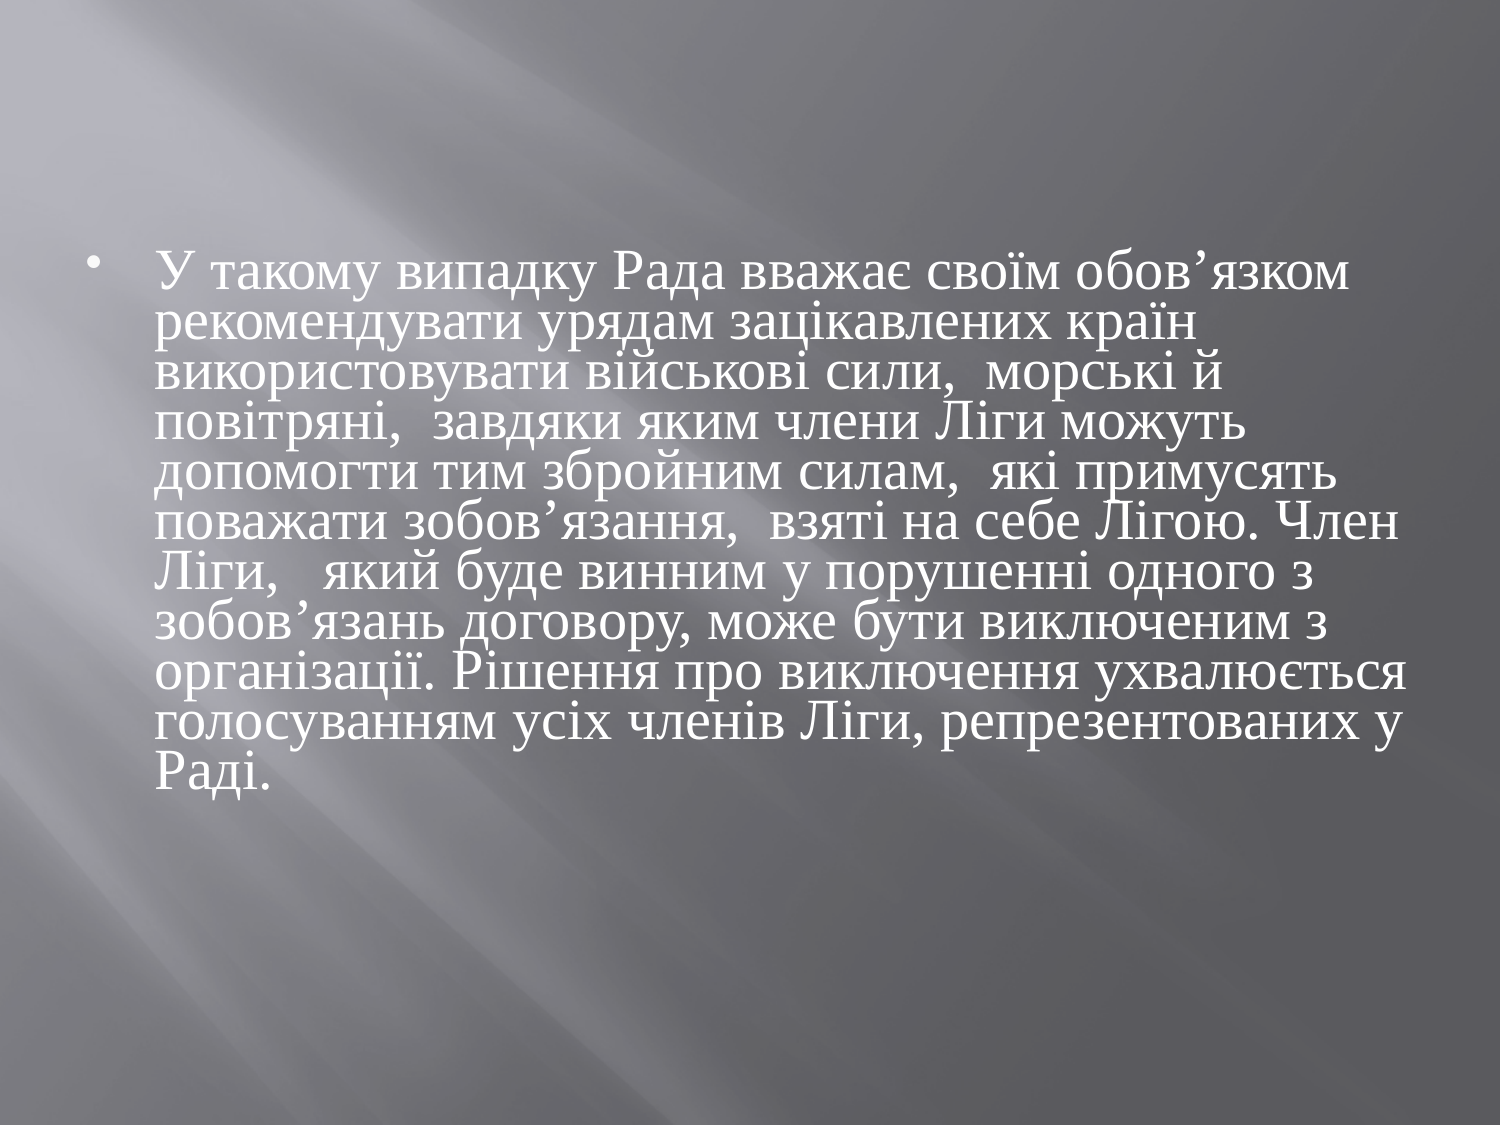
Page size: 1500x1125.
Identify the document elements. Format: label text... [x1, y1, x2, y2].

list У такому випадку Рада вважає своїм обов’язком рекомендувати урядам зацікавлених країн використовувати військові сили, морські й повітряні, завдяки яким члени Ліги можуть допомогти тим збройним силам, які примусять поважати зобов’язання, взяті на себе Лігою. Член Ліги, який буде винним у порушенні одного з зобов’язань договору, може бути виключеним з організації. Рішення про виключення ухвалюється голосуванням усіх членів Ліги, репрезентованих у Раді. [50, 243, 1475, 1071]
